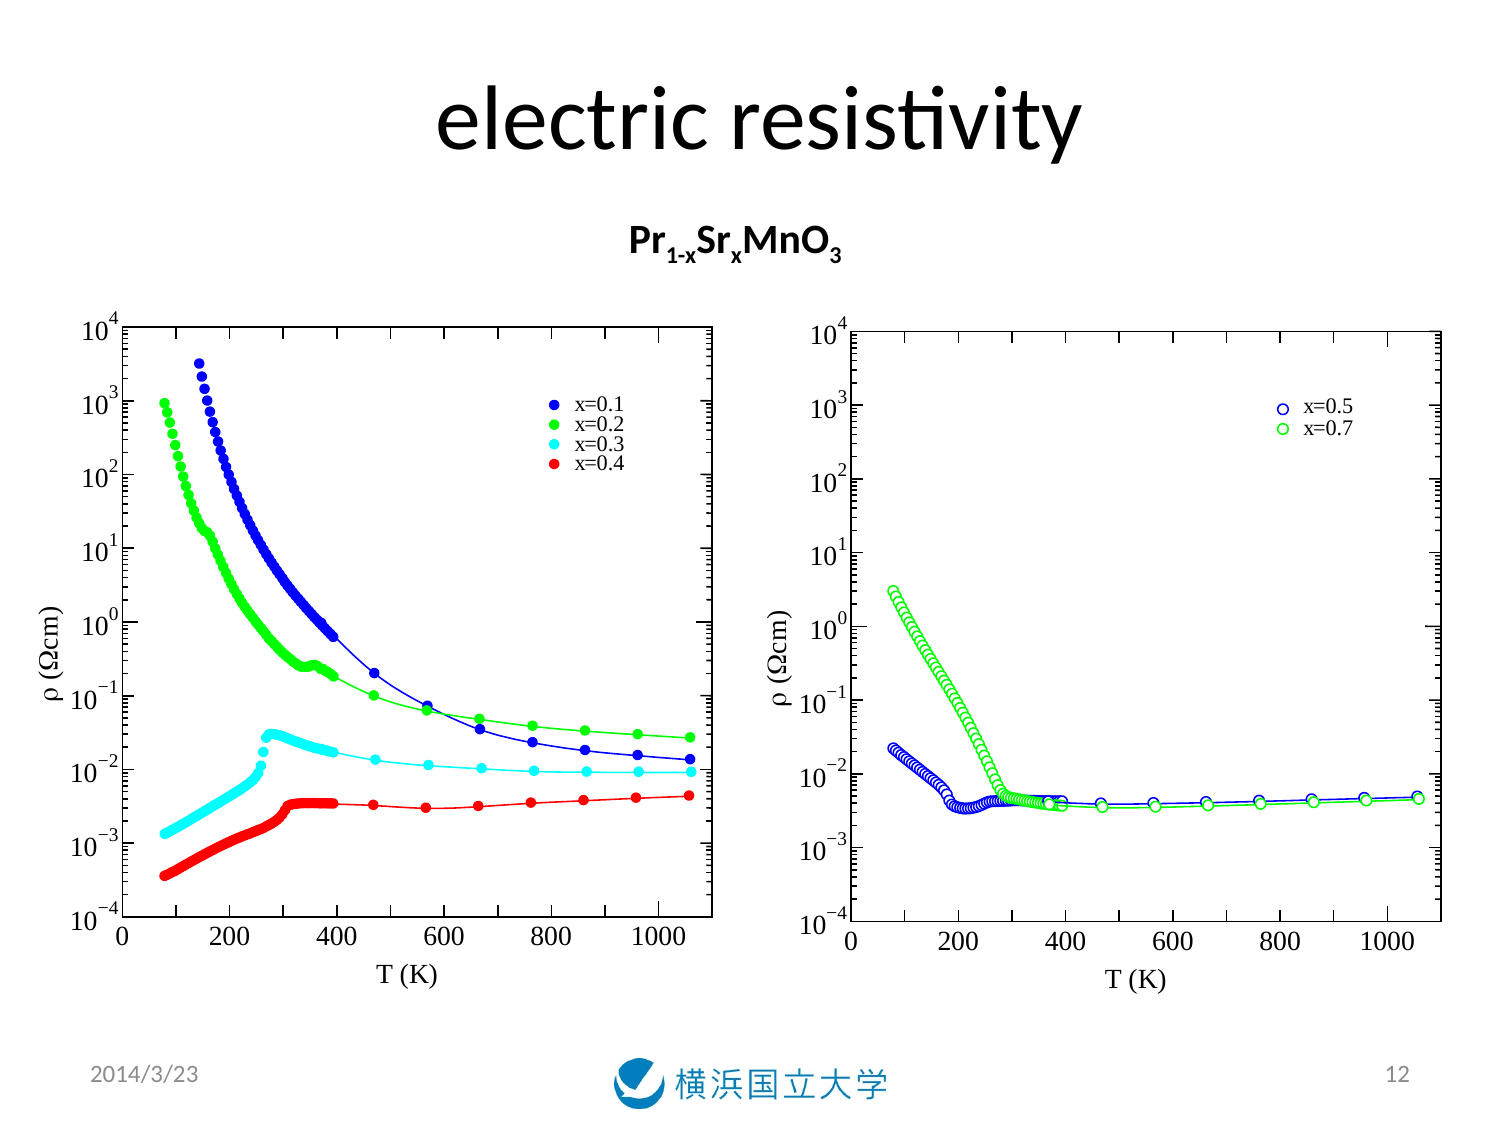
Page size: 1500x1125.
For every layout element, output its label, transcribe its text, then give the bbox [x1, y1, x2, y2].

picture [613, 1058, 887, 1109]
slide_number 12 [1074, 1042, 1425, 1103]
picture [28, 293, 747, 990]
title electric resistivity [85, 19, 1436, 207]
picture [613, 1087, 631, 1109]
text_box Pr1-xSrxMnO3 [614, 204, 899, 276]
picture [756, 298, 1476, 995]
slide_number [75, 1042, 425, 1103]
